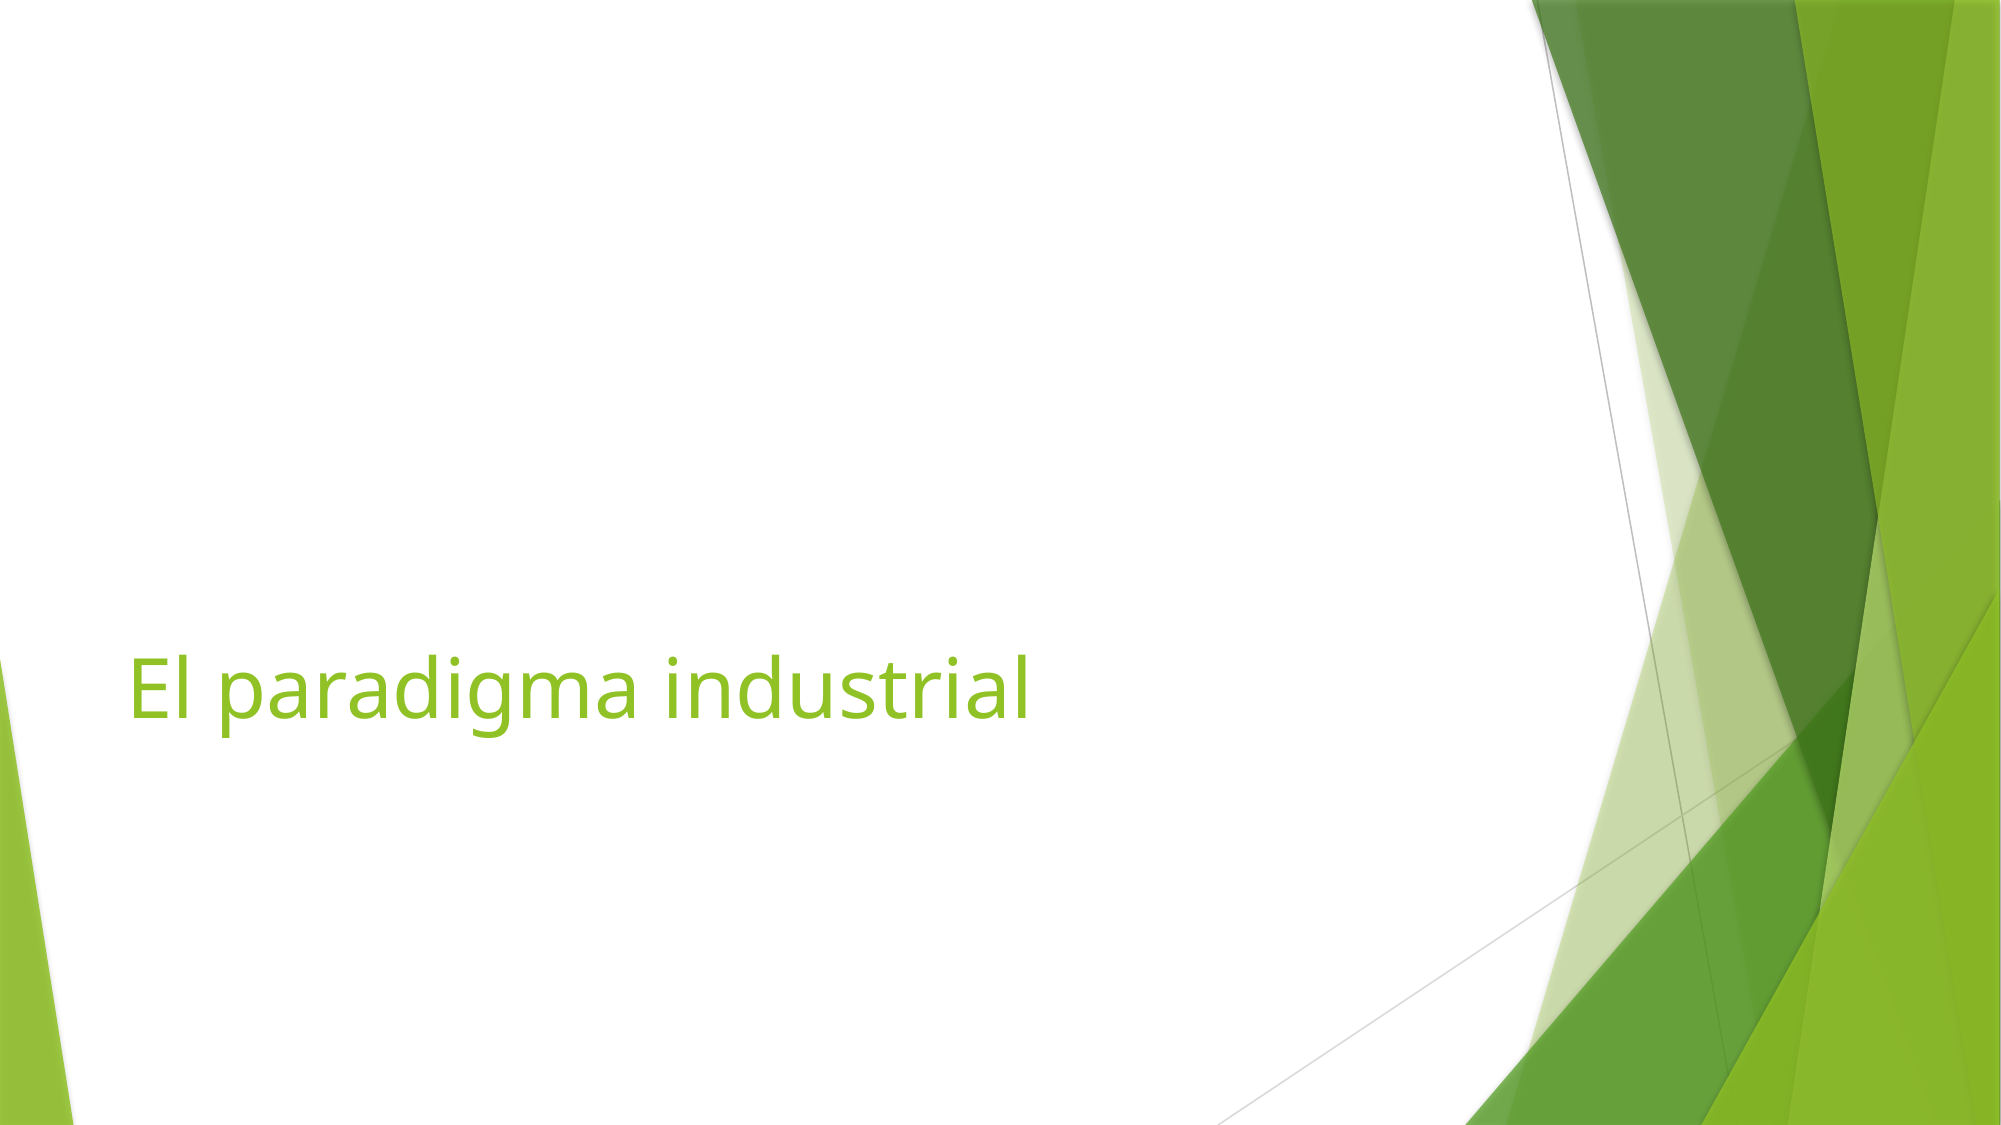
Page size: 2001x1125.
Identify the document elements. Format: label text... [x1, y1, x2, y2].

title El paradigma industrial [111, 443, 1522, 743]
